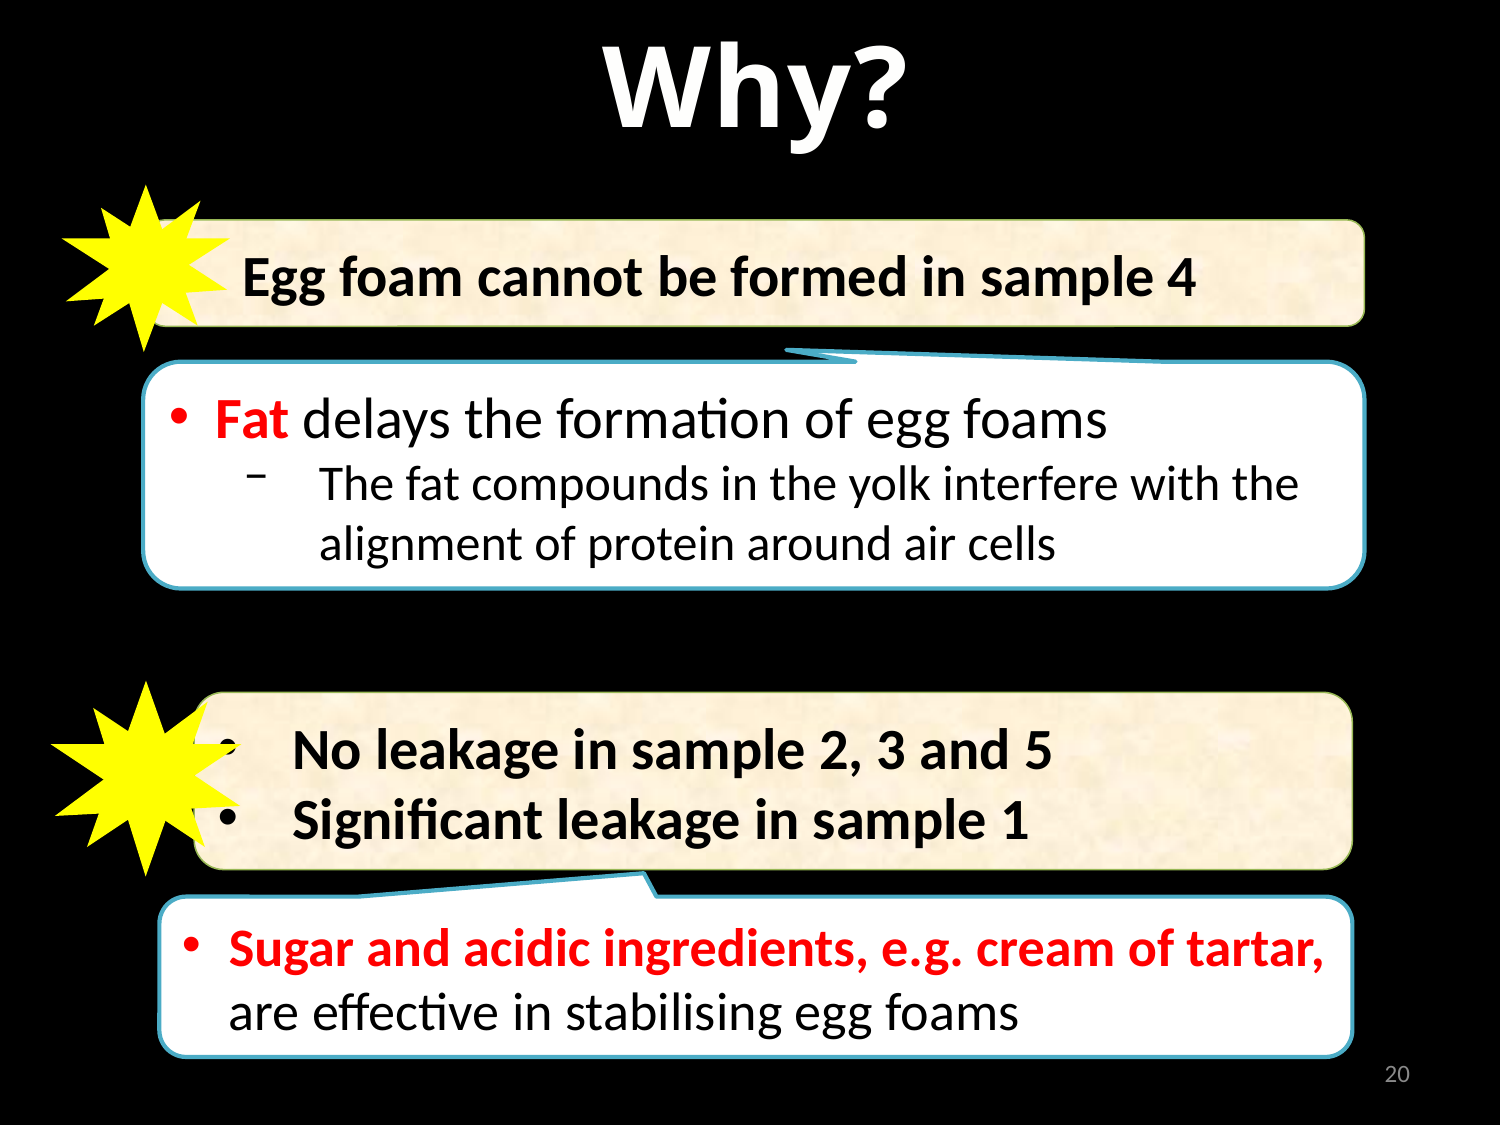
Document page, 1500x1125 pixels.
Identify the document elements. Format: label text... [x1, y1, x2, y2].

text_box Sugar and acidic ingredients, e.g. cream of tartar, are effective in stabilising egg foams [157, 871, 1355, 1060]
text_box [58, 184, 231, 336]
text_box Fat delays the formation of egg foams The fat compounds in the yolk interfere with the alignment of protein around air cells [141, 347, 1367, 591]
text_box No leakage in sample 2, 3 and 5 Significant leakage in sample 1 [208, 691, 1354, 871]
text_box Egg foam cannot be formed in sample 4 [235, 219, 1366, 328]
text_box Why? [29, 7, 1483, 157]
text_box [47, 680, 242, 858]
slide_number 20 [1074, 1042, 1425, 1103]
